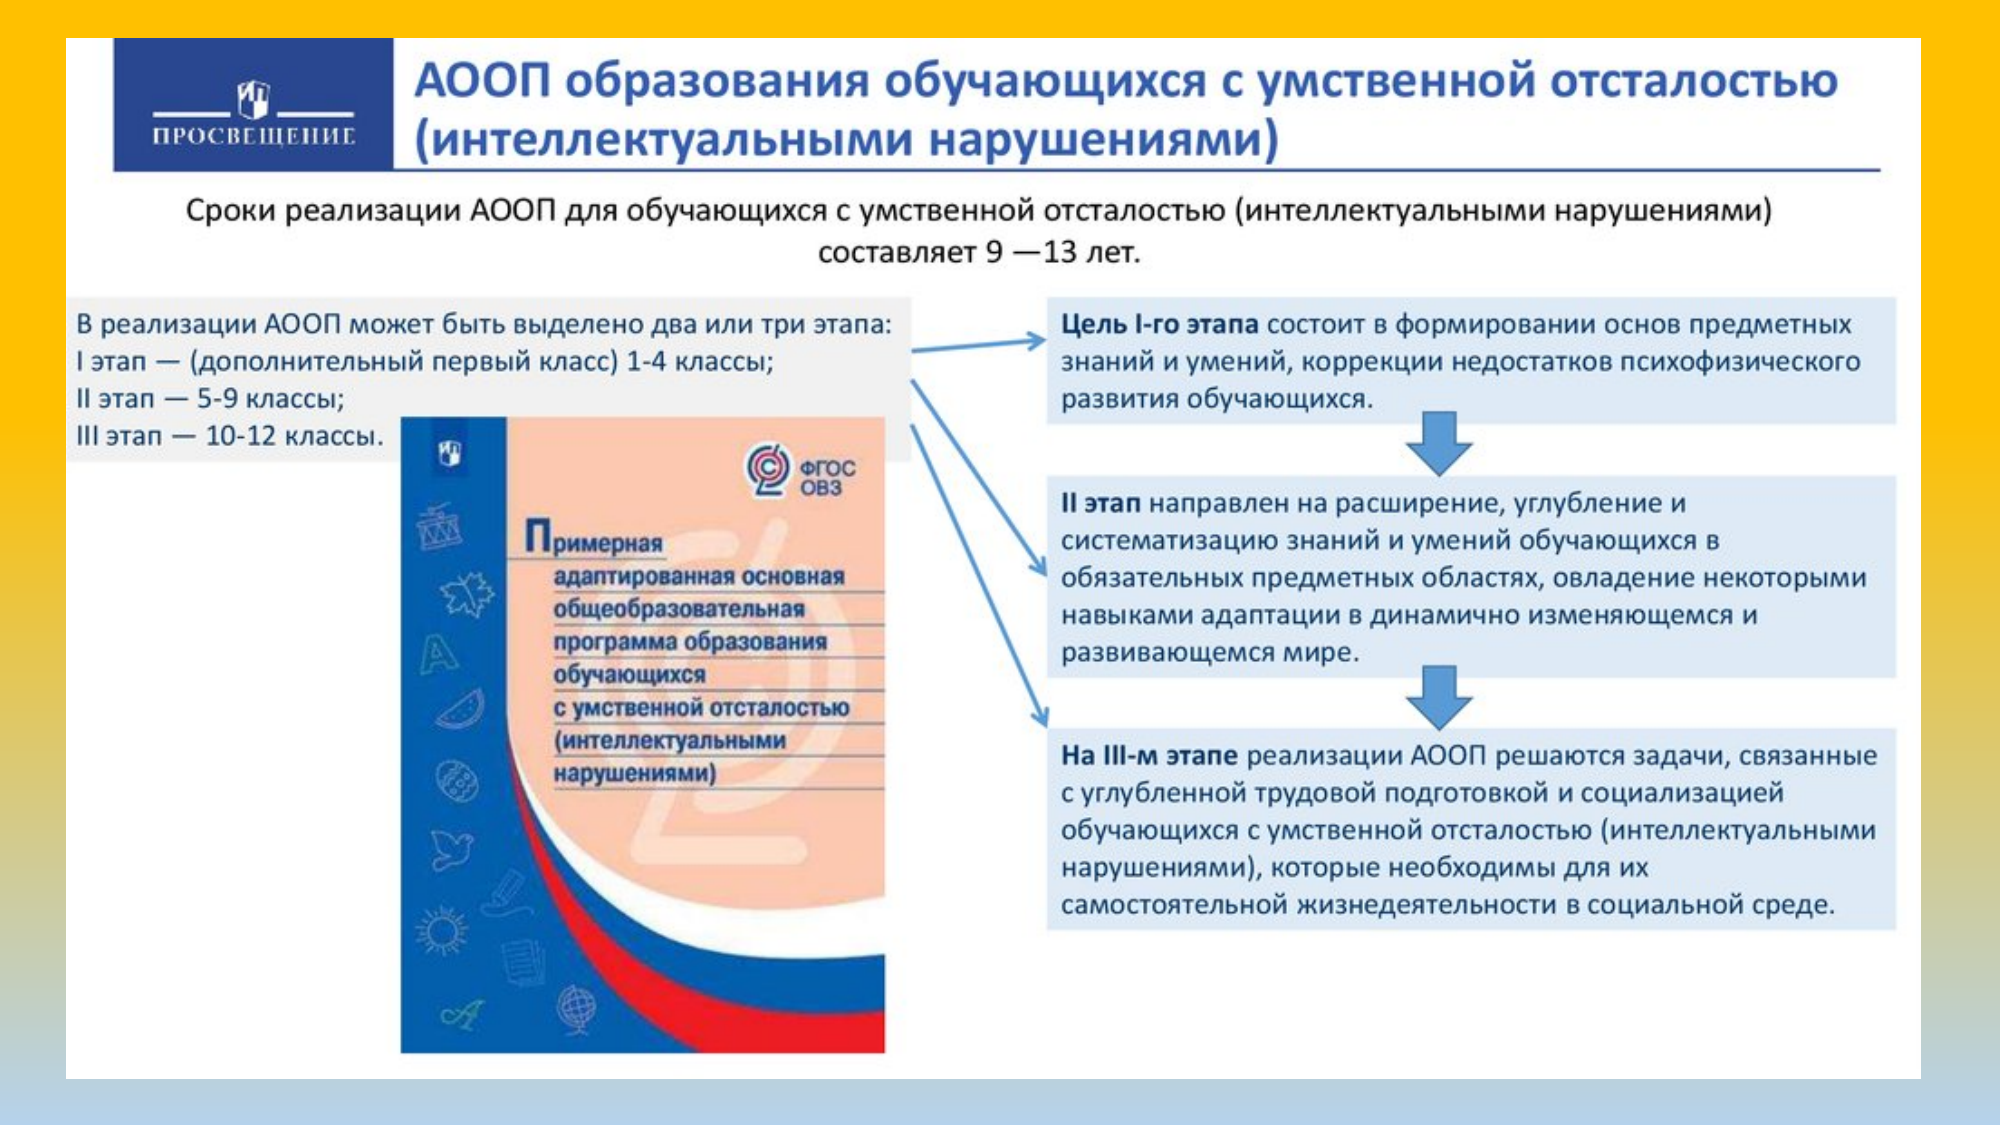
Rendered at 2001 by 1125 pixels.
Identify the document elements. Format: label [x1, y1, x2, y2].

picture [66, 38, 1921, 1079]
